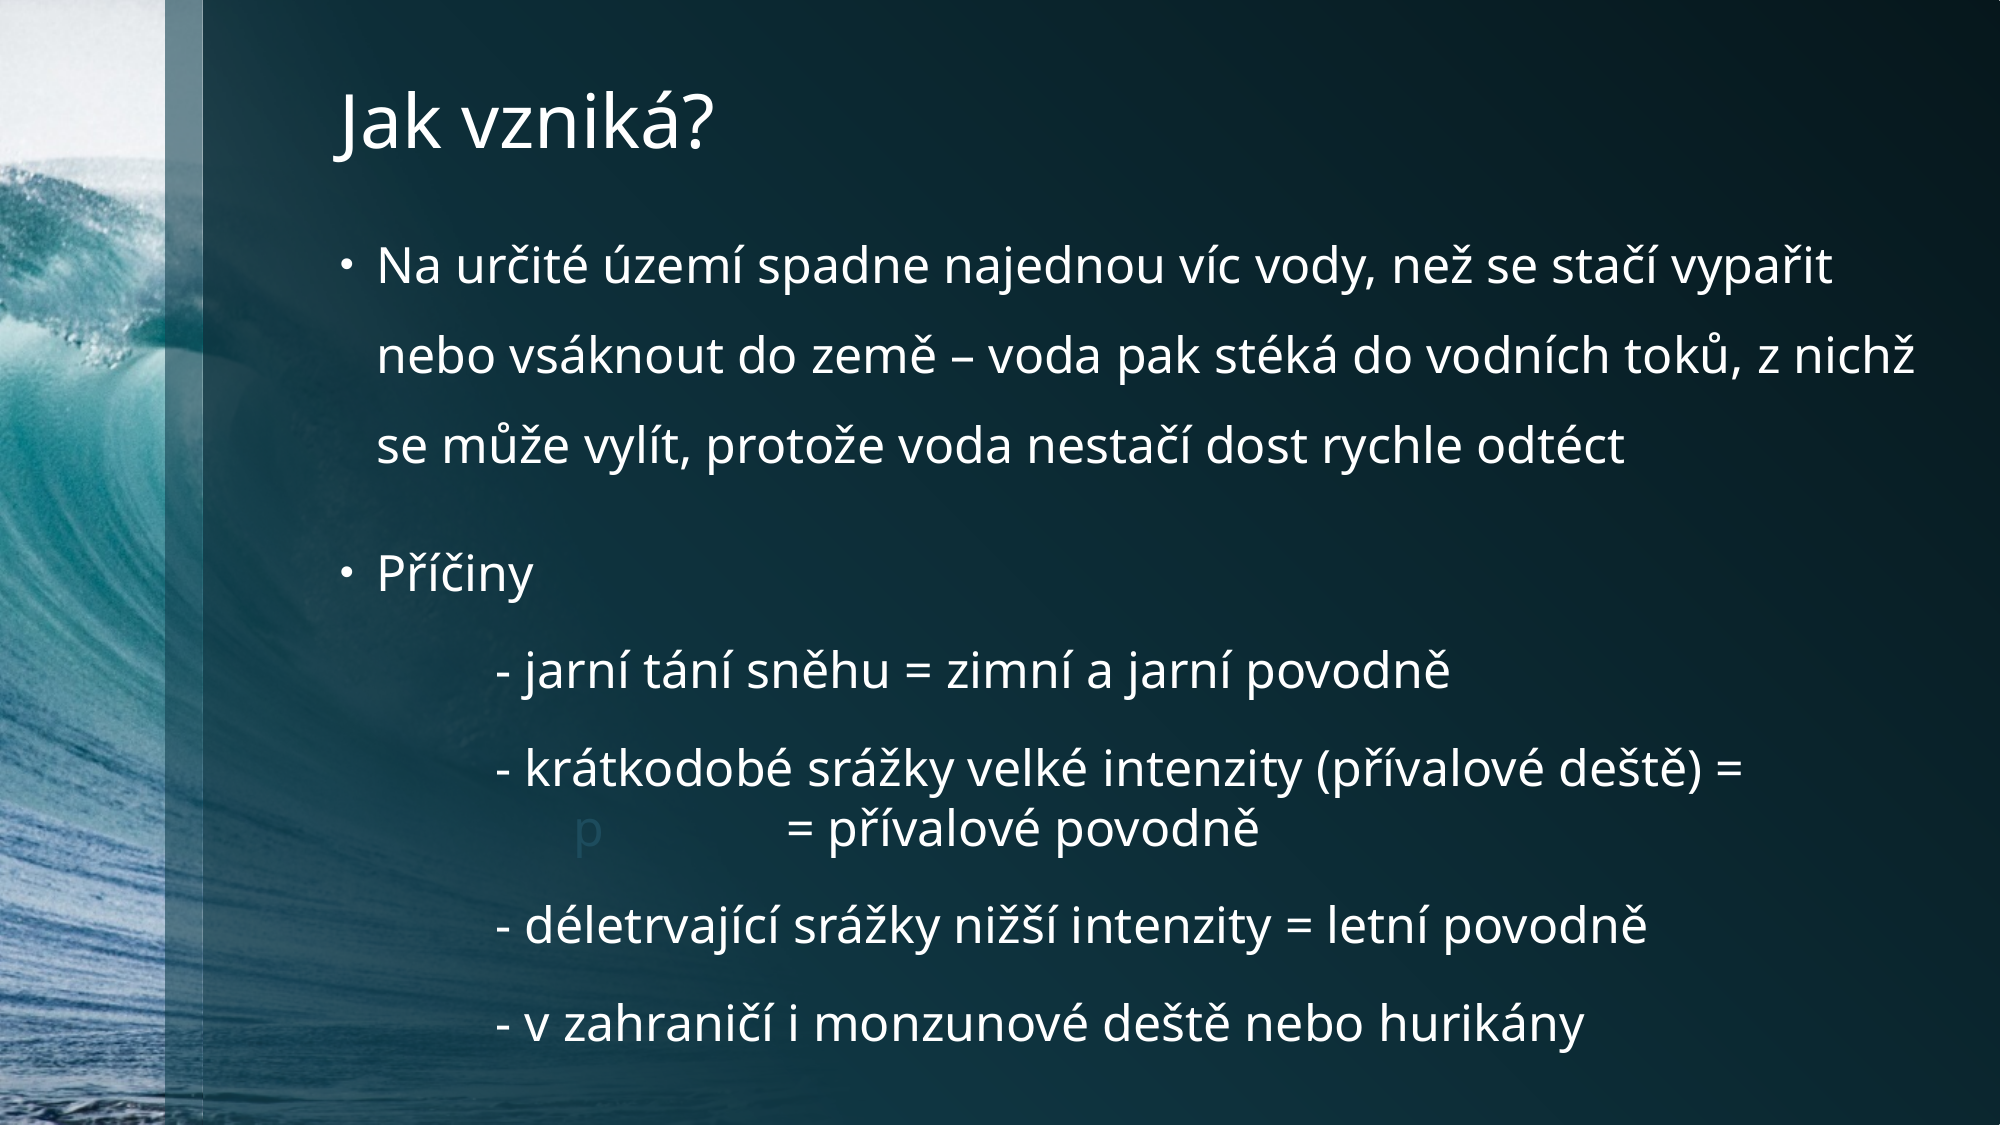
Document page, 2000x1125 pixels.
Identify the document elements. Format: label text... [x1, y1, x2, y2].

picture [0, 0, 2000, 1125]
title Jak vzniká? [324, 0, 1825, 172]
list Na určité území spadne najednou víc vody, než se stačí vypařit nebo vsáknout do země – voda pak stéká do vodních toků, z nichž se může vylít, protože voda nestačí dost rychle odtéct Příčiny - jarní tání sněhu = zimní a jarní povodně - krátkodobé srážky velké intenzity (přívalové deště) = p = přívalové povodně - déletrvající srážky nižší intenzity = letní povodně - v zahraničí i monzunové deště nebo hurikány [324, 196, 1969, 1125]
